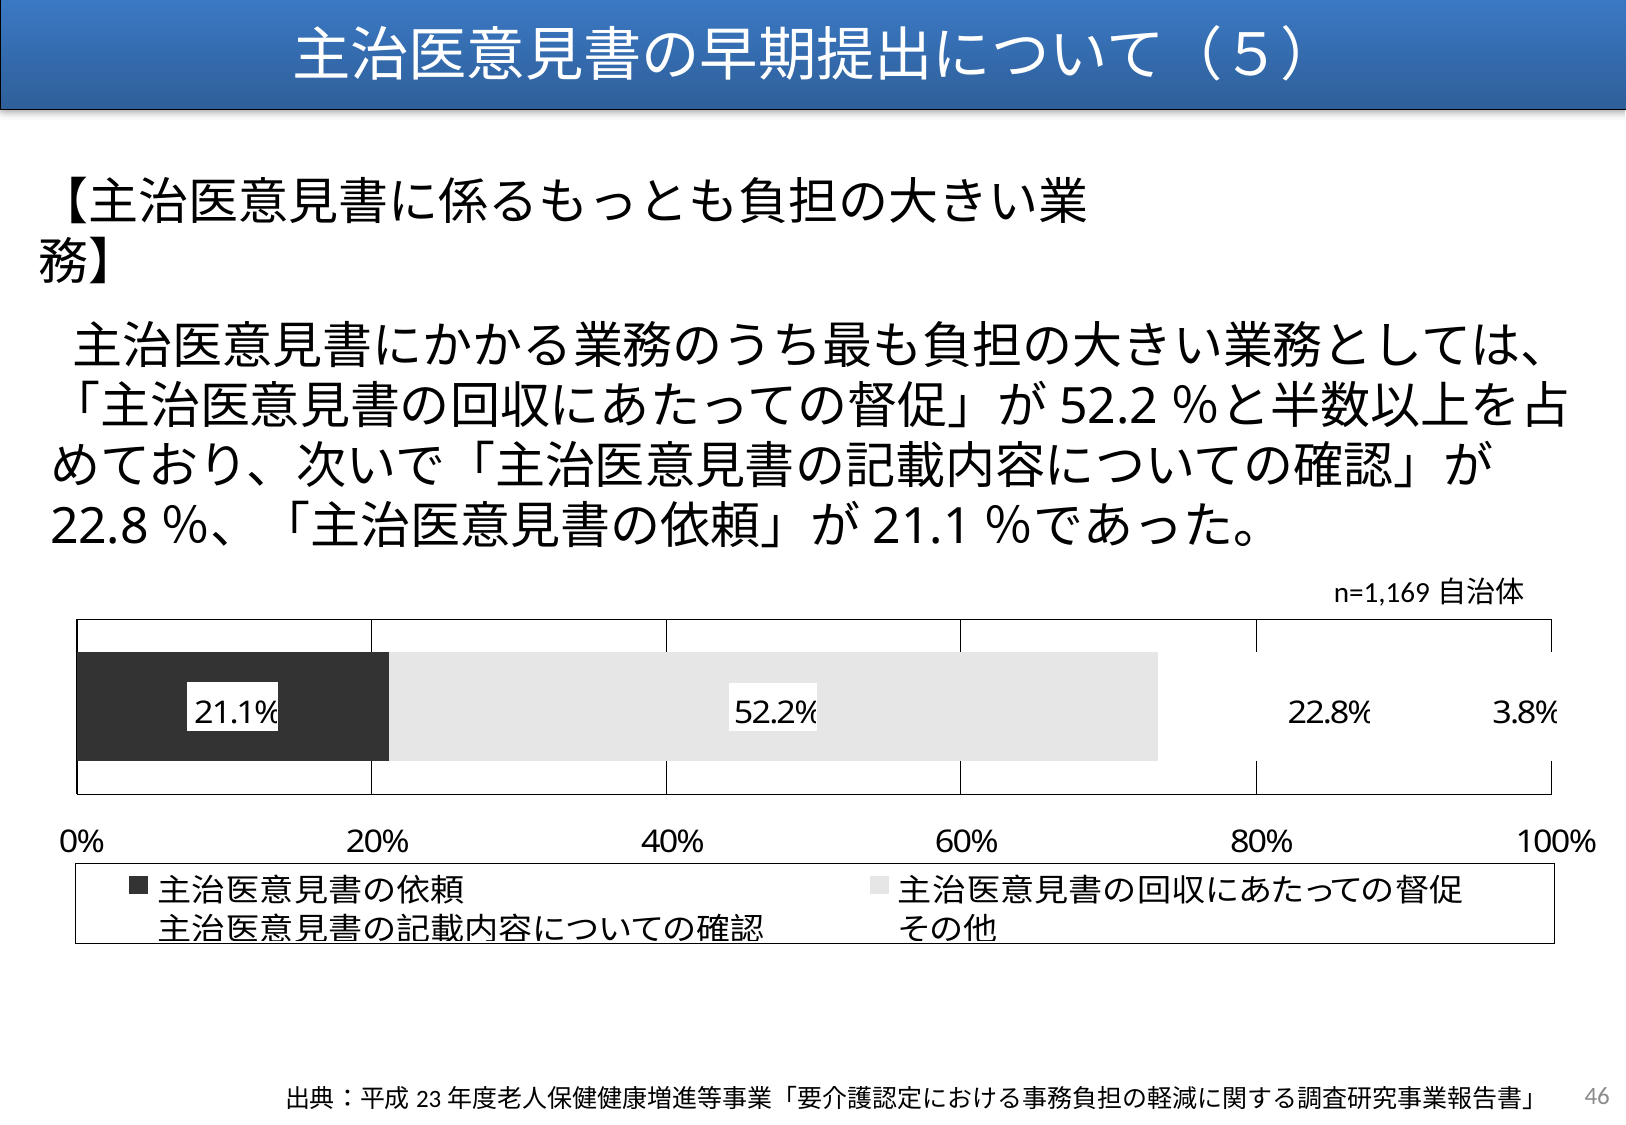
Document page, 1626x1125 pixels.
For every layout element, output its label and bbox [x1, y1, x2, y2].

text_box [25, 1066, 1245, 1125]
text_box [34, 305, 1603, 600]
picture [0, 600, 1625, 958]
text_box [22, 192, 1191, 267]
slide_number [1245, 1065, 1625, 1125]
text_box [0, 0, 1625, 110]
